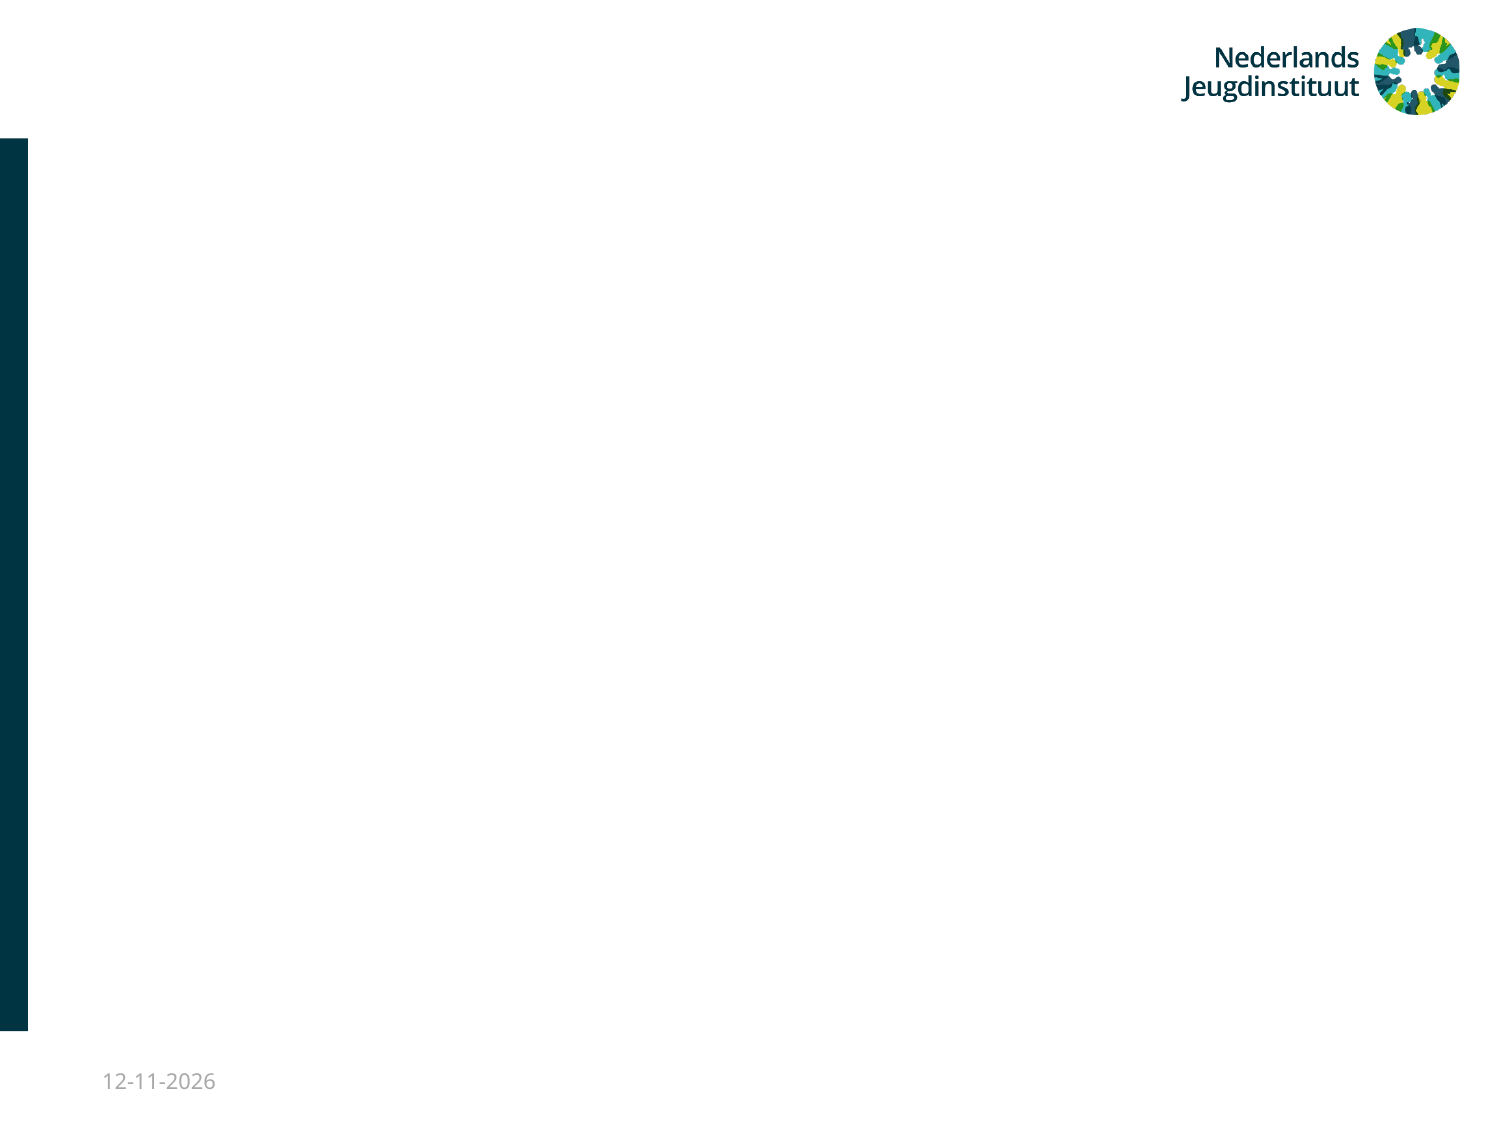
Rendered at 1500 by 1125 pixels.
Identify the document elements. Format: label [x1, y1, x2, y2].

slide_number [87, 1052, 424, 1113]
picture [1181, 28, 1460, 115]
